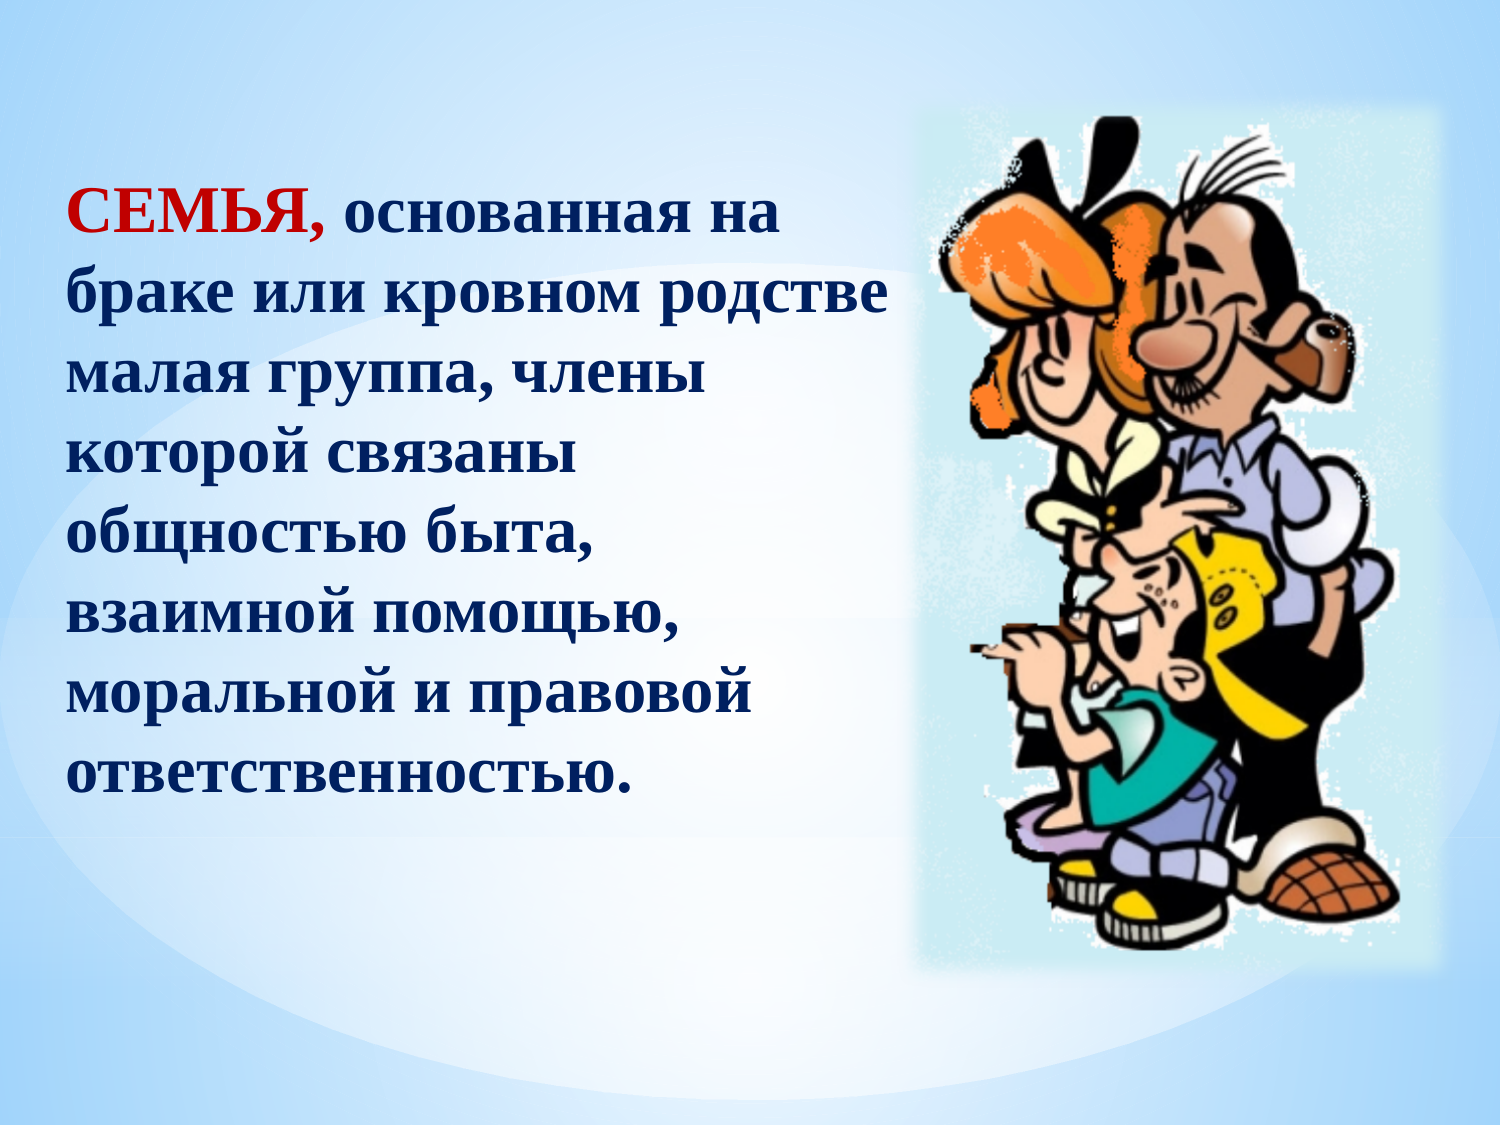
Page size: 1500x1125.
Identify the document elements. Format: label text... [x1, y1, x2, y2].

text_box СЕМЬЯ, основанная на браке или кровном родстве малая группа, члены которой связаны общностью быта, взаимной помощью, моральной и правовой ответственностью. [50, 158, 890, 813]
picture [896, 89, 1459, 988]
